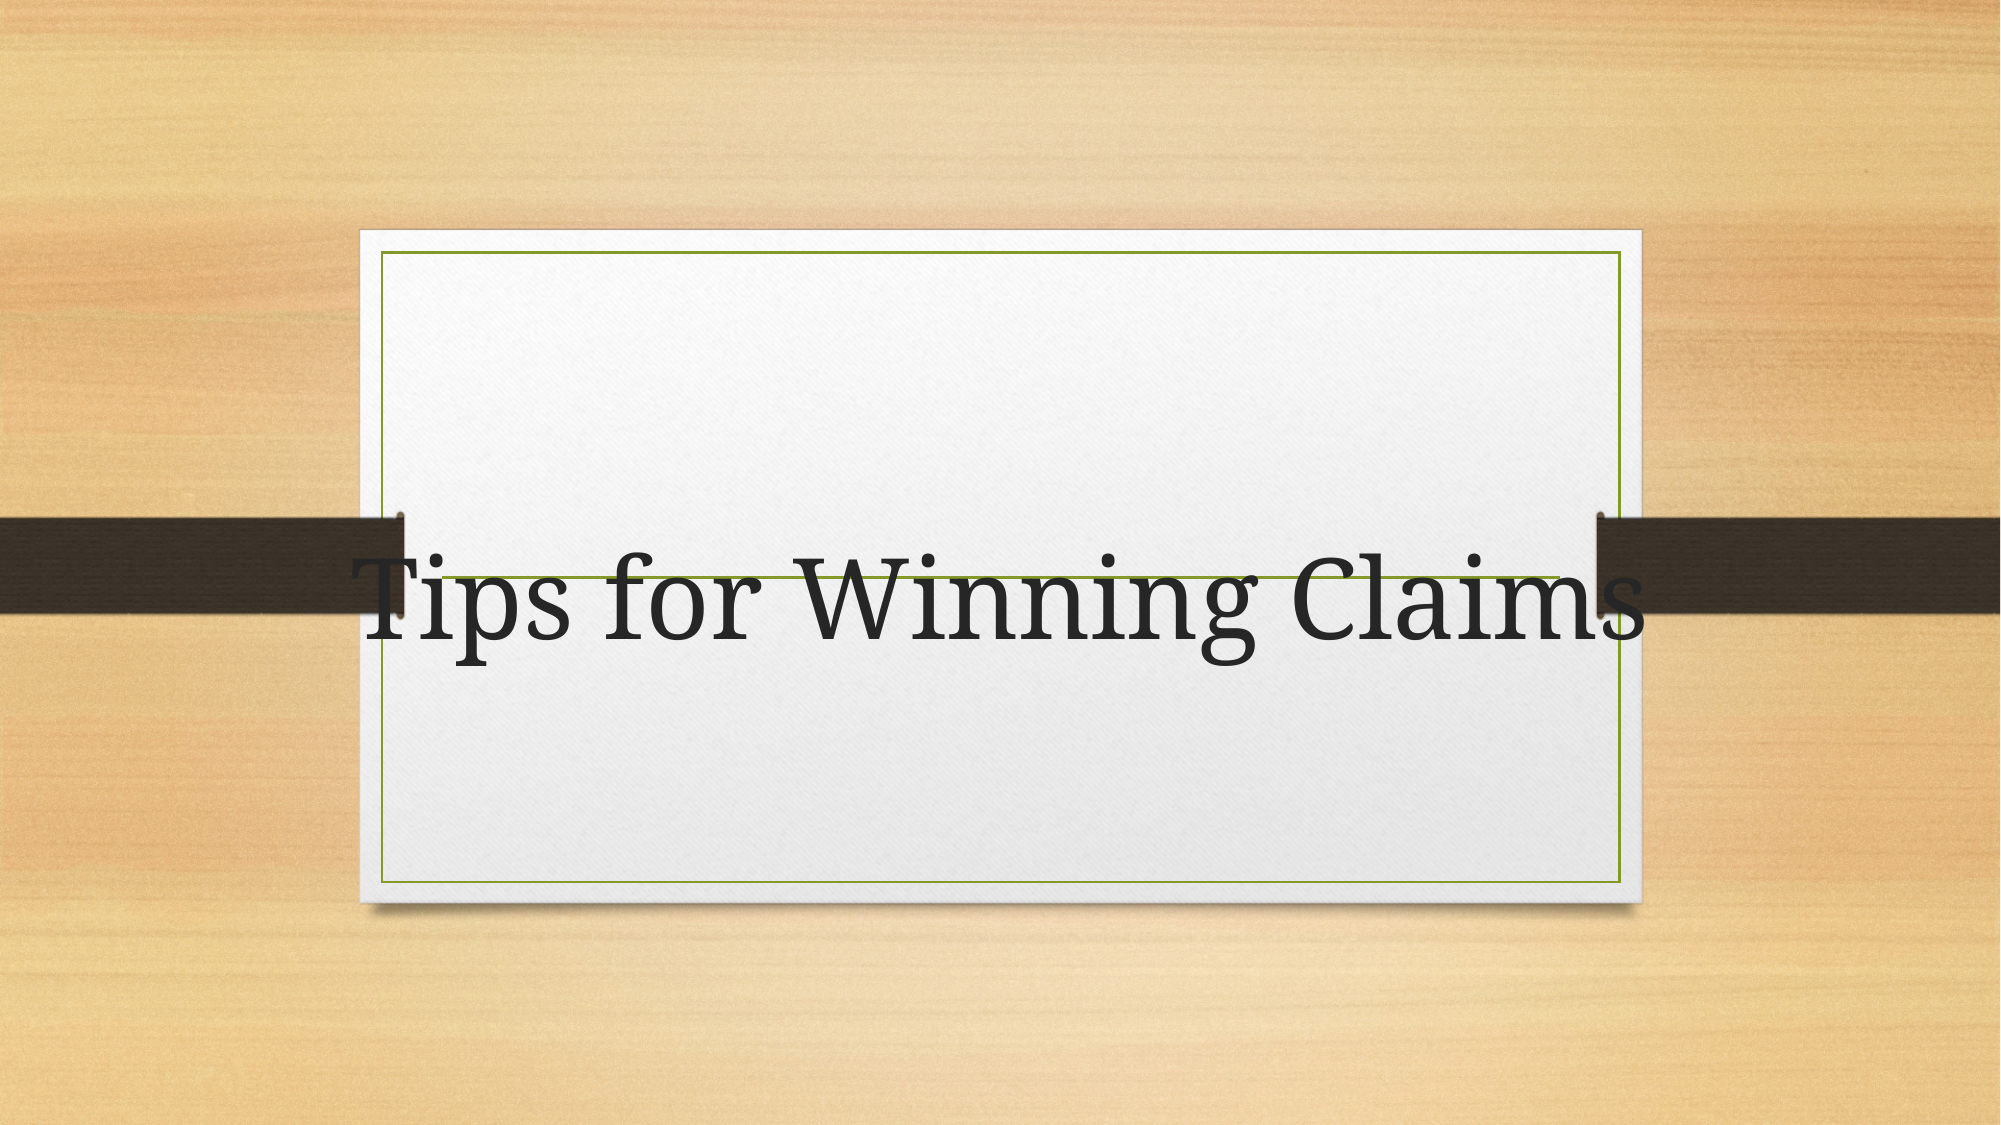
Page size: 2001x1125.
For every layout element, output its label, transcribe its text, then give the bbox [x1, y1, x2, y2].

title Tips for Winning Claims [249, 277, 1750, 670]
picture [0, 0, 2001, 1125]
